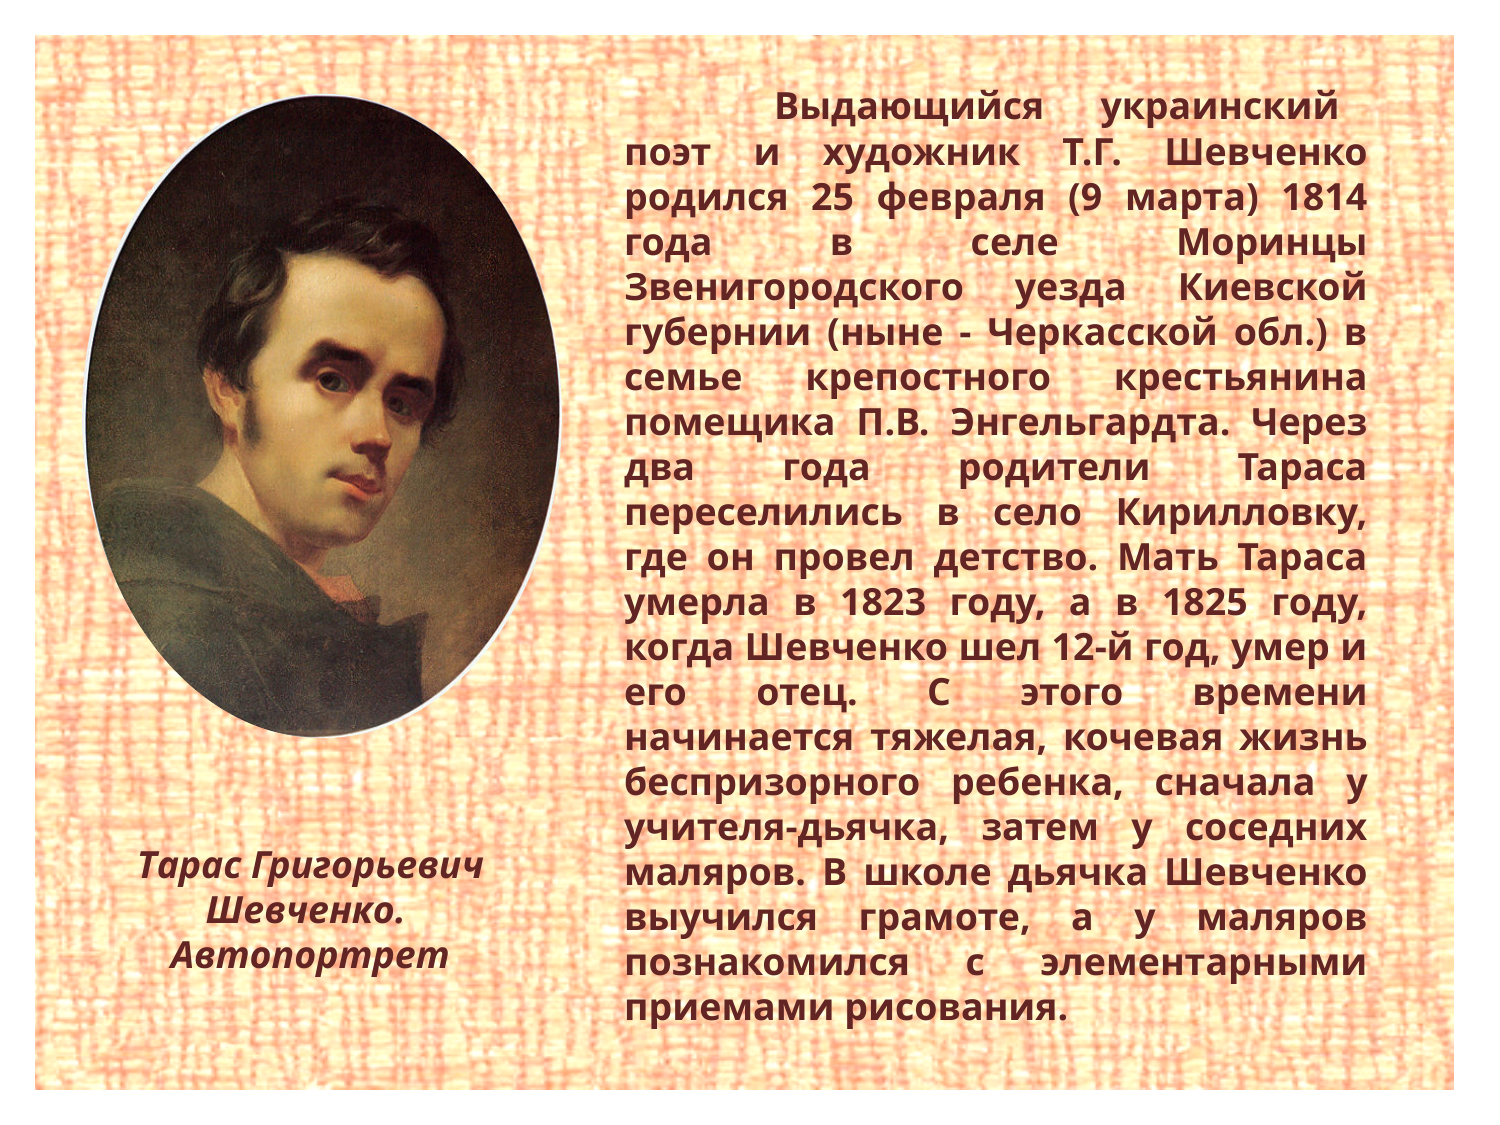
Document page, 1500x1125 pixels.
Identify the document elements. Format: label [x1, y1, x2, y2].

picture [81, 93, 563, 739]
list [34, 34, 1454, 1091]
